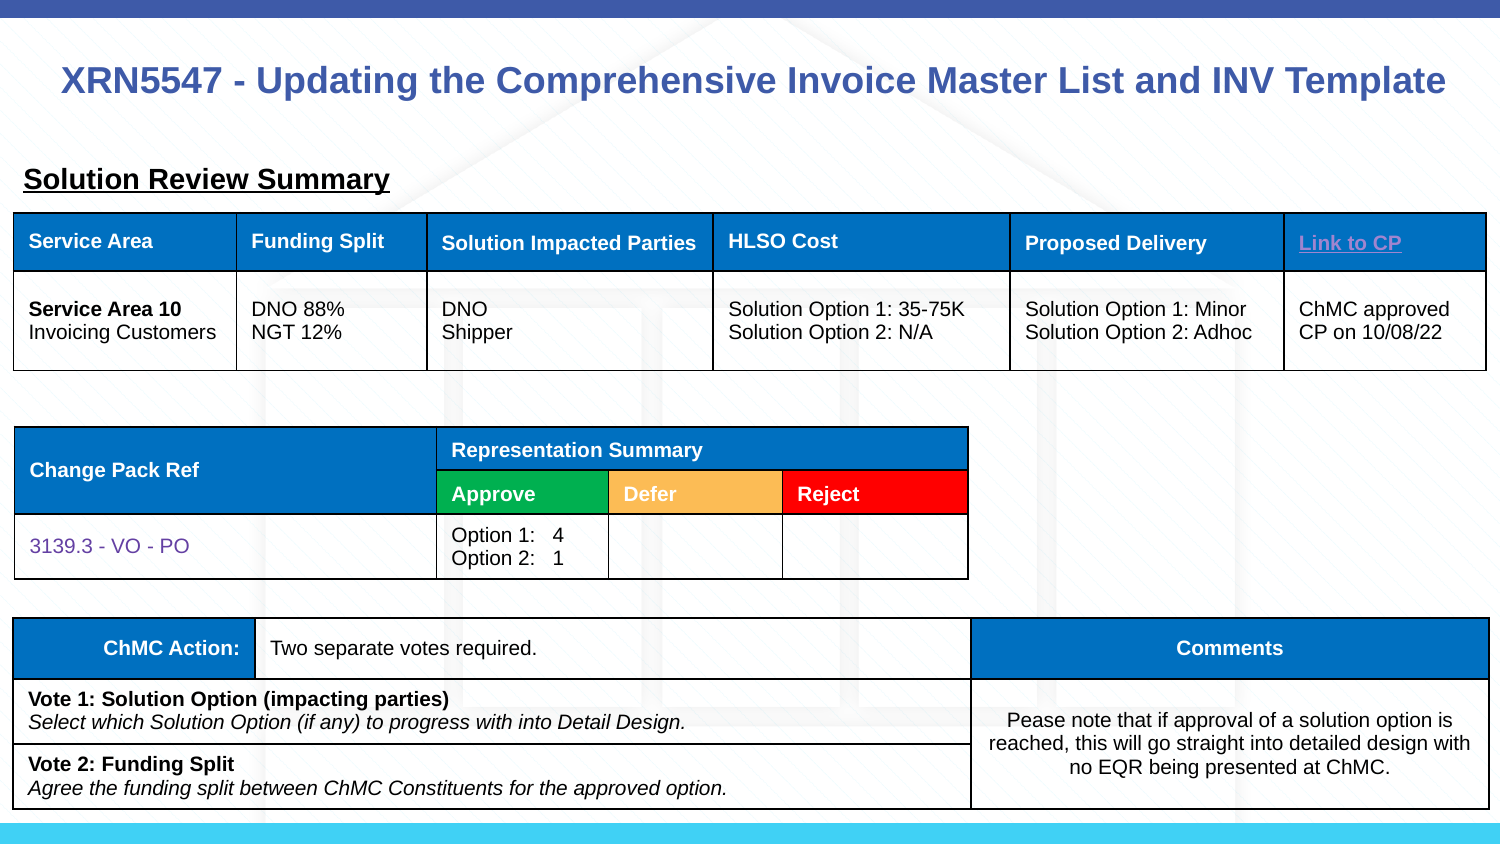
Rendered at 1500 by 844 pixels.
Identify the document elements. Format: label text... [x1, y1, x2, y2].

picture [0, 0, 1500, 844]
table_cell Approve [437, 471, 608, 513]
table_cell [609, 515, 782, 578]
table_cell Reject [783, 471, 967, 513]
table_cell Vote 1: Solution Option (impacting parties) Select which Solution Option (if any) to progress with into Detail Design. [14, 680, 970, 743]
table_header Two separate votes required. [256, 619, 970, 678]
table_header HLSO Cost [714, 214, 1009, 270]
table_cell 3139.3 - VO - PO [15, 515, 436, 578]
table_header Comments [972, 619, 1488, 678]
table_cell DNO Shipper [428, 272, 712, 370]
table_cell ChMC approved CP on 10/08/22 [1285, 272, 1485, 370]
table_header Change Pack Ref [15, 428, 436, 513]
text_box Solution Review Summary [8, 153, 724, 203]
table_header Funding Split [237, 214, 426, 270]
table_cell DNO 88% NGT 12% [237, 272, 426, 370]
table_cell Solution Option 1: Minor Solution Option 2: Adhoc [1011, 272, 1283, 370]
table_cell Solution Option 1: 35-75K Solution Option 2: N/A [714, 272, 1009, 370]
table_header Solution Impacted Parties [428, 214, 712, 270]
table_cell Pease note that if approval of a solution option is reached, this will go straight into detailed design with no EQR being presented at ChMC. [972, 680, 1488, 808]
table_cell Option 1: 4 Option 2: 1 [437, 515, 608, 578]
table_header Representation Summary [437, 428, 967, 469]
table_header ChMC Action: [14, 619, 254, 678]
table_header Service Area [14, 214, 236, 270]
table_cell Vote 2: Funding Split Agree the funding split between ChMC Constituents for the approved option. [14, 745, 970, 808]
table_cell [783, 515, 967, 578]
table_cell Defer [609, 471, 782, 513]
table_cell Service Area 10 Invoicing Customers [14, 272, 236, 370]
table_header Link to CP [1285, 214, 1485, 270]
title XRN5547 - Updating the Comprehensive Invoice Master List and INV Template [18, 24, 1500, 134]
table_header Proposed Delivery [1011, 214, 1283, 270]
